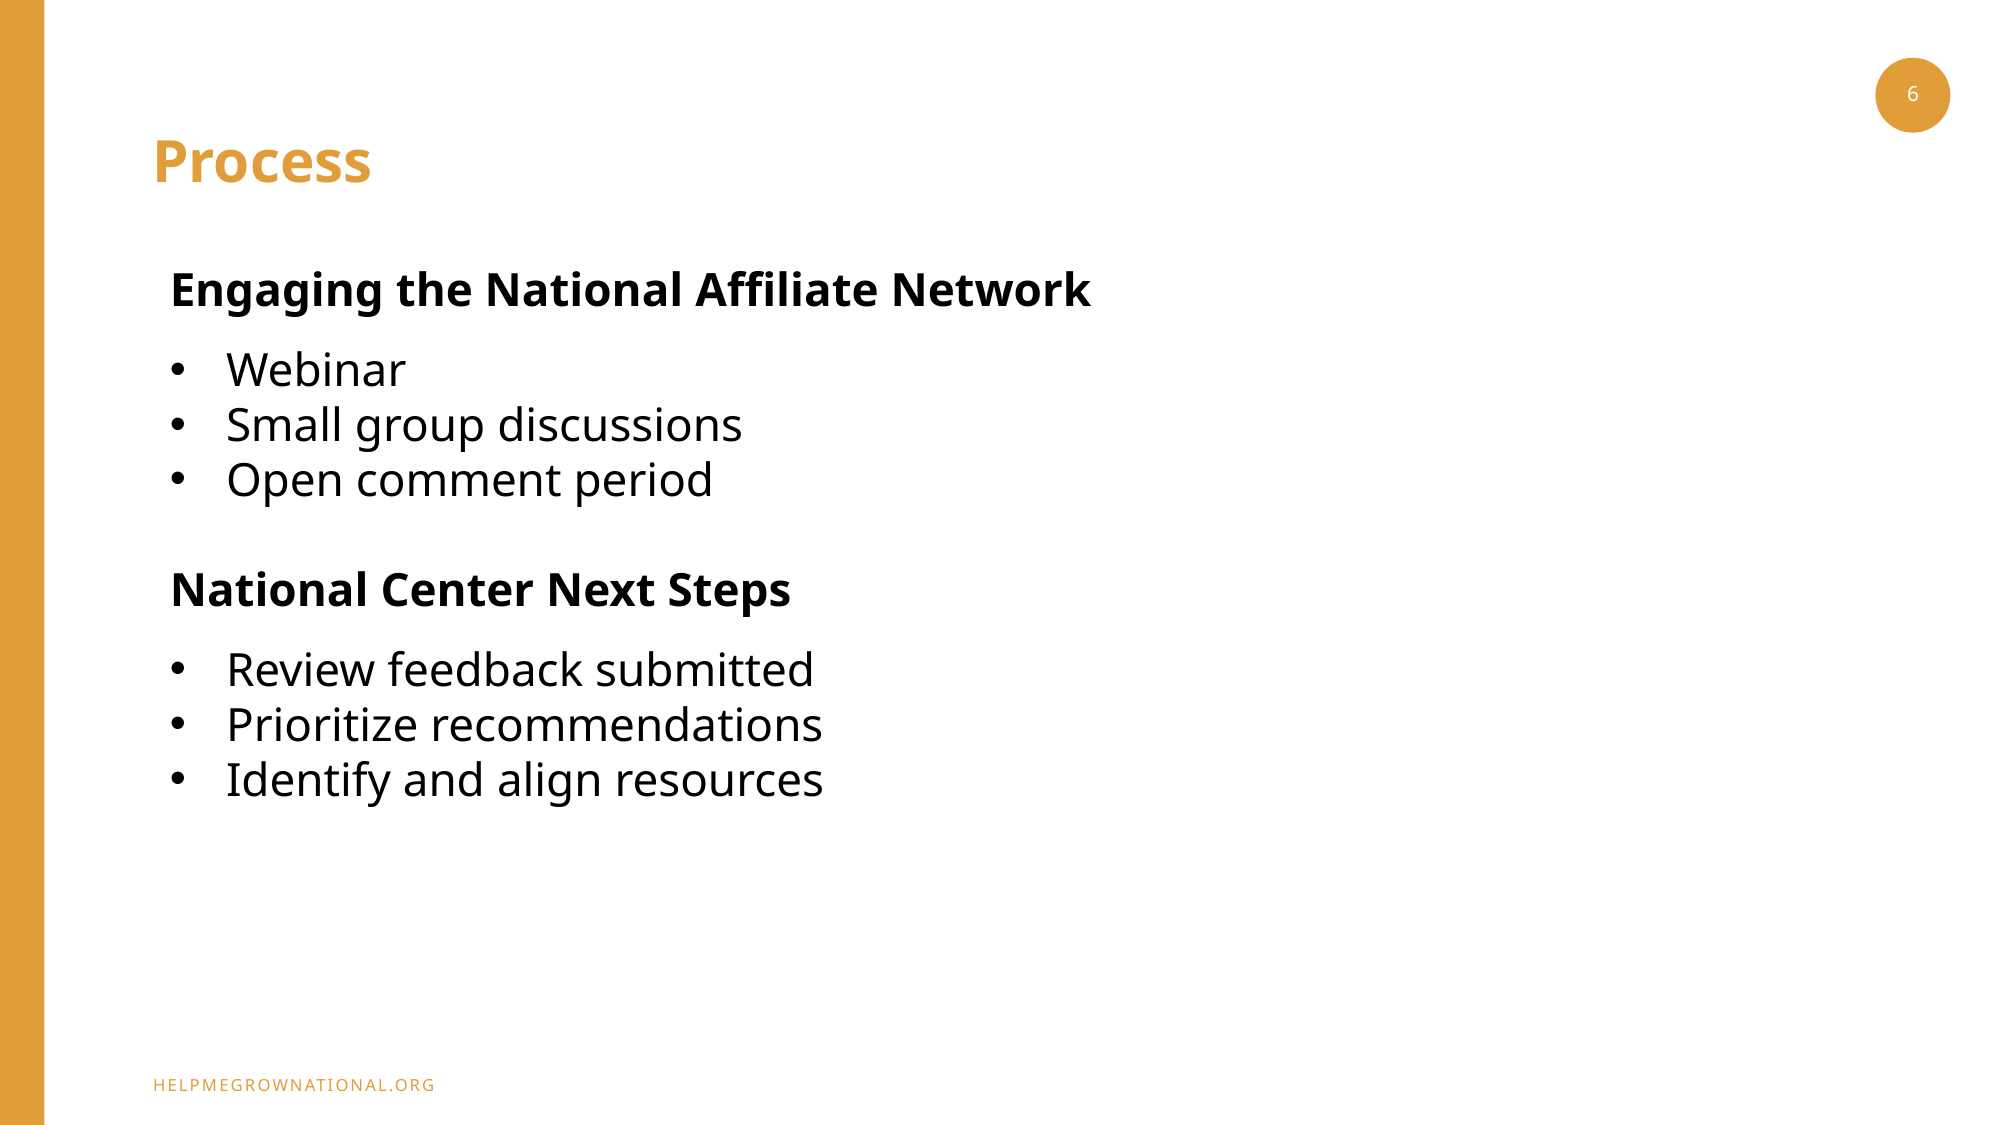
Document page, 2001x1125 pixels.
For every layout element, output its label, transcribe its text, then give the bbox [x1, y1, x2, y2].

title Process [137, 125, 1863, 206]
text_box Engaging the National Affiliate Network Webinar Small group discussions Open comment period National Center Next Steps Review feedback submitted Prioritize recommendations Identify and align resources [154, 253, 1688, 868]
slide_number 6 [1883, 65, 1942, 126]
